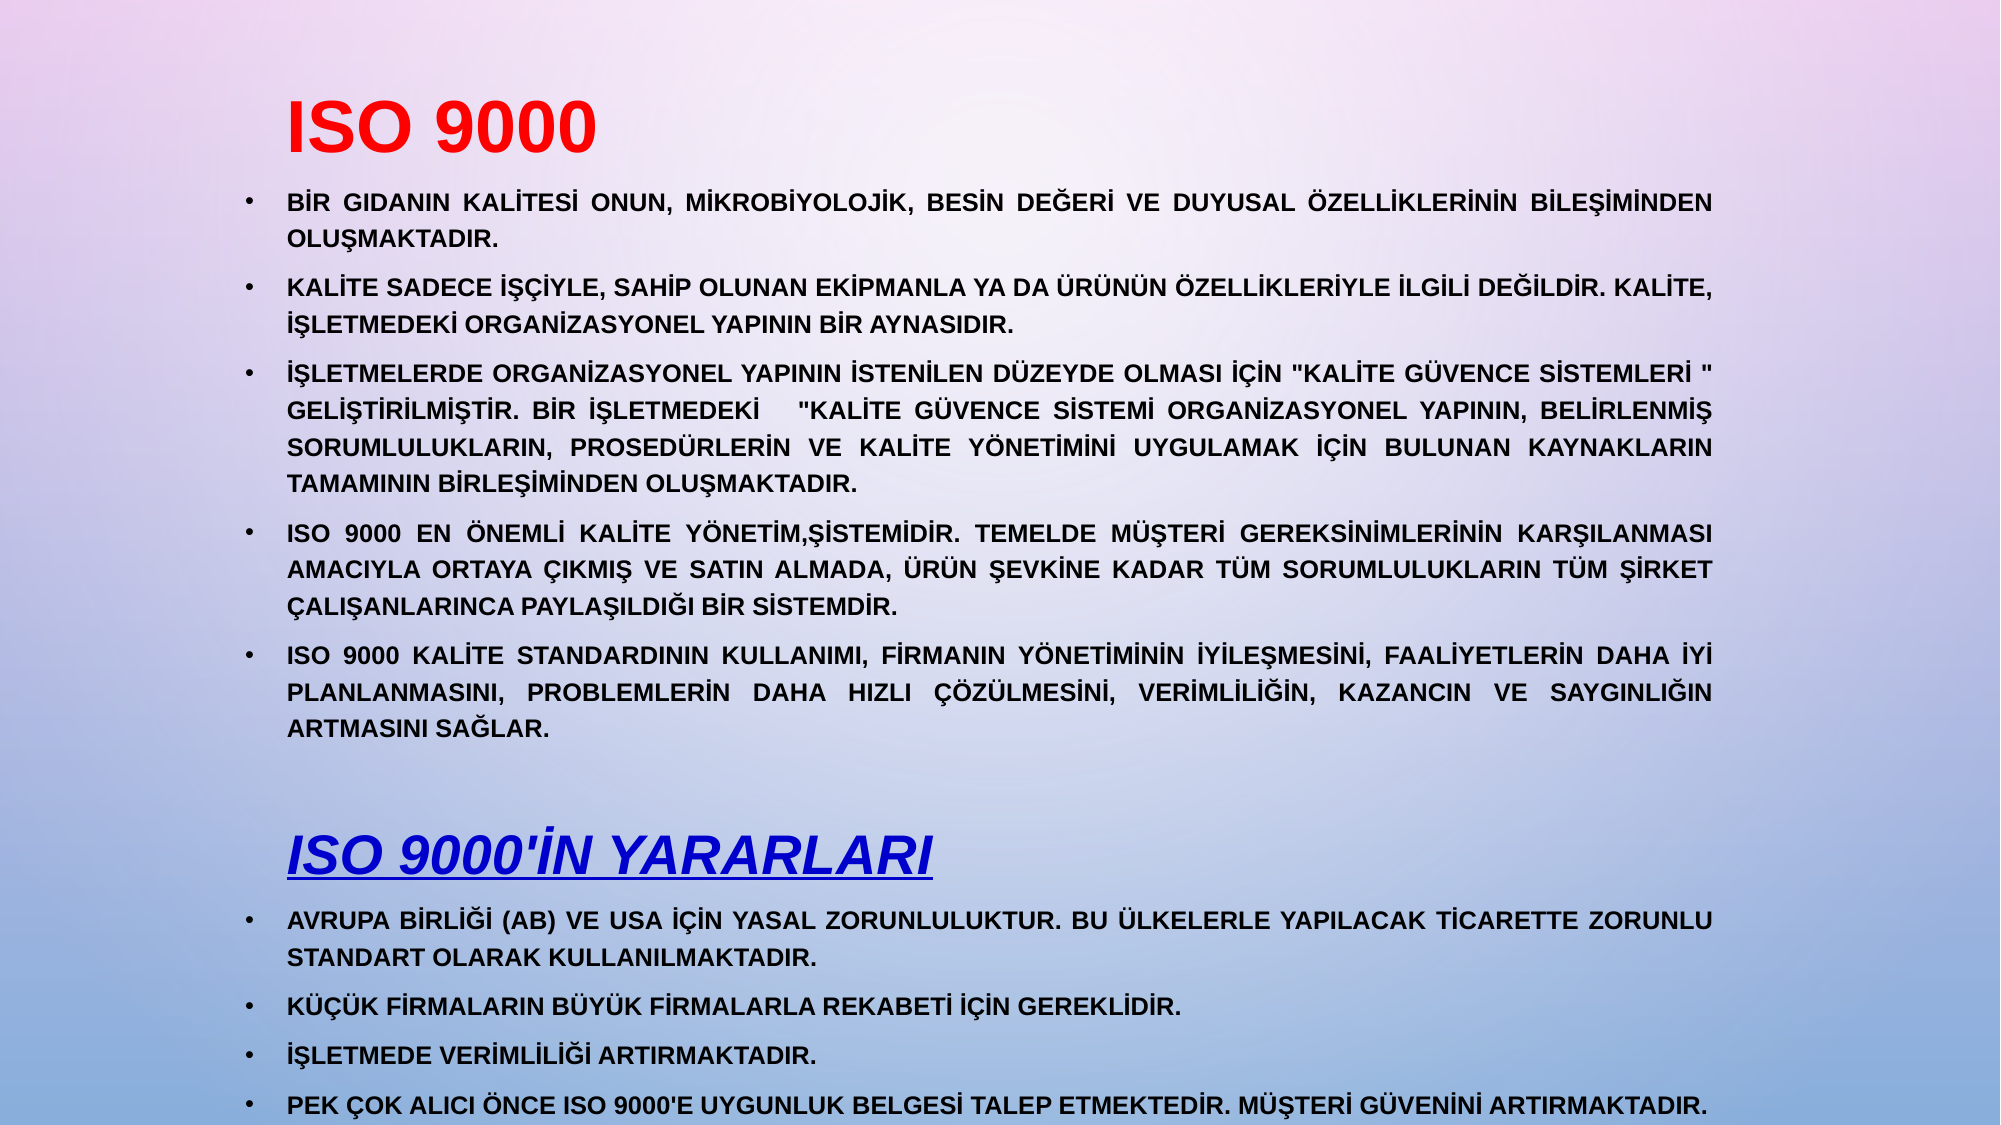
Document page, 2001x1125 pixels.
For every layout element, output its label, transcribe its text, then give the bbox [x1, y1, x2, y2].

list ISO 9000 Bir gıdanın kalitesi onun, mikrobiyolojik, besin değeri ve duyusal özelliklerinin bileşiminden oluşmaktadır. Kalite sadece işçiyle, sahip olunan ekipmanla ya da ürünün özellikleriyle ilgili değildir. Kalite, işletmedeki organizasyonel yapının bir aynasıdır. İşletmelerde organizasyonel yapının istenilen düzeyde olması için "Kalite Güvence Sistemleri " geliştirilmiştir. Bir işletmedeki "Kalite Güvence Sistemi organizasyonel yapının, belirlenmiş sorumlulukların, prosedürlerin ve kalite yönetimini uygulamak için bulunan kaynakların tamamının birleşiminden oluşmaktadır. ISO 9000 en önemli kalite yönetim,şistemidir. Temelde müşteri gereksinimlerinin karşılanması amacıyla ortaya çıkmış ve satın almada, ürün şevkine kadar tüm sorumlulukların tüm şirket çalışanlarınca paylaşıldığı bir sistemdir. ISO 9000 Kalite Standardının kullanımı, firmanın yönetiminin iyileşmesini, faaliyetlerin daha iyi planlanmasını, problemlerin daha hızlı çözülmesini, verimliliğin, kazancın ve saygınlığın artmasını sağlar. ISO 9000'in yararları Avrupa Birliği (AB) ve USA için yasal zorunluluktur. Bu ülkelerle yapılacak ticarette zorunlu standart olarak kullanılmaktadır. Küçük firmaların büyük firmalarla rekabeti için gereklidir. İşletmede verimliliği artırmaktadır. Pek çok alıcı önce ISO 9000'e uygunluk belgesi talep etmektedir. Müşteri güvenini artırmaktadır. Doğru bilgiye ulaşmada en kısa yoldur. [230, 53, 1731, 1125]
